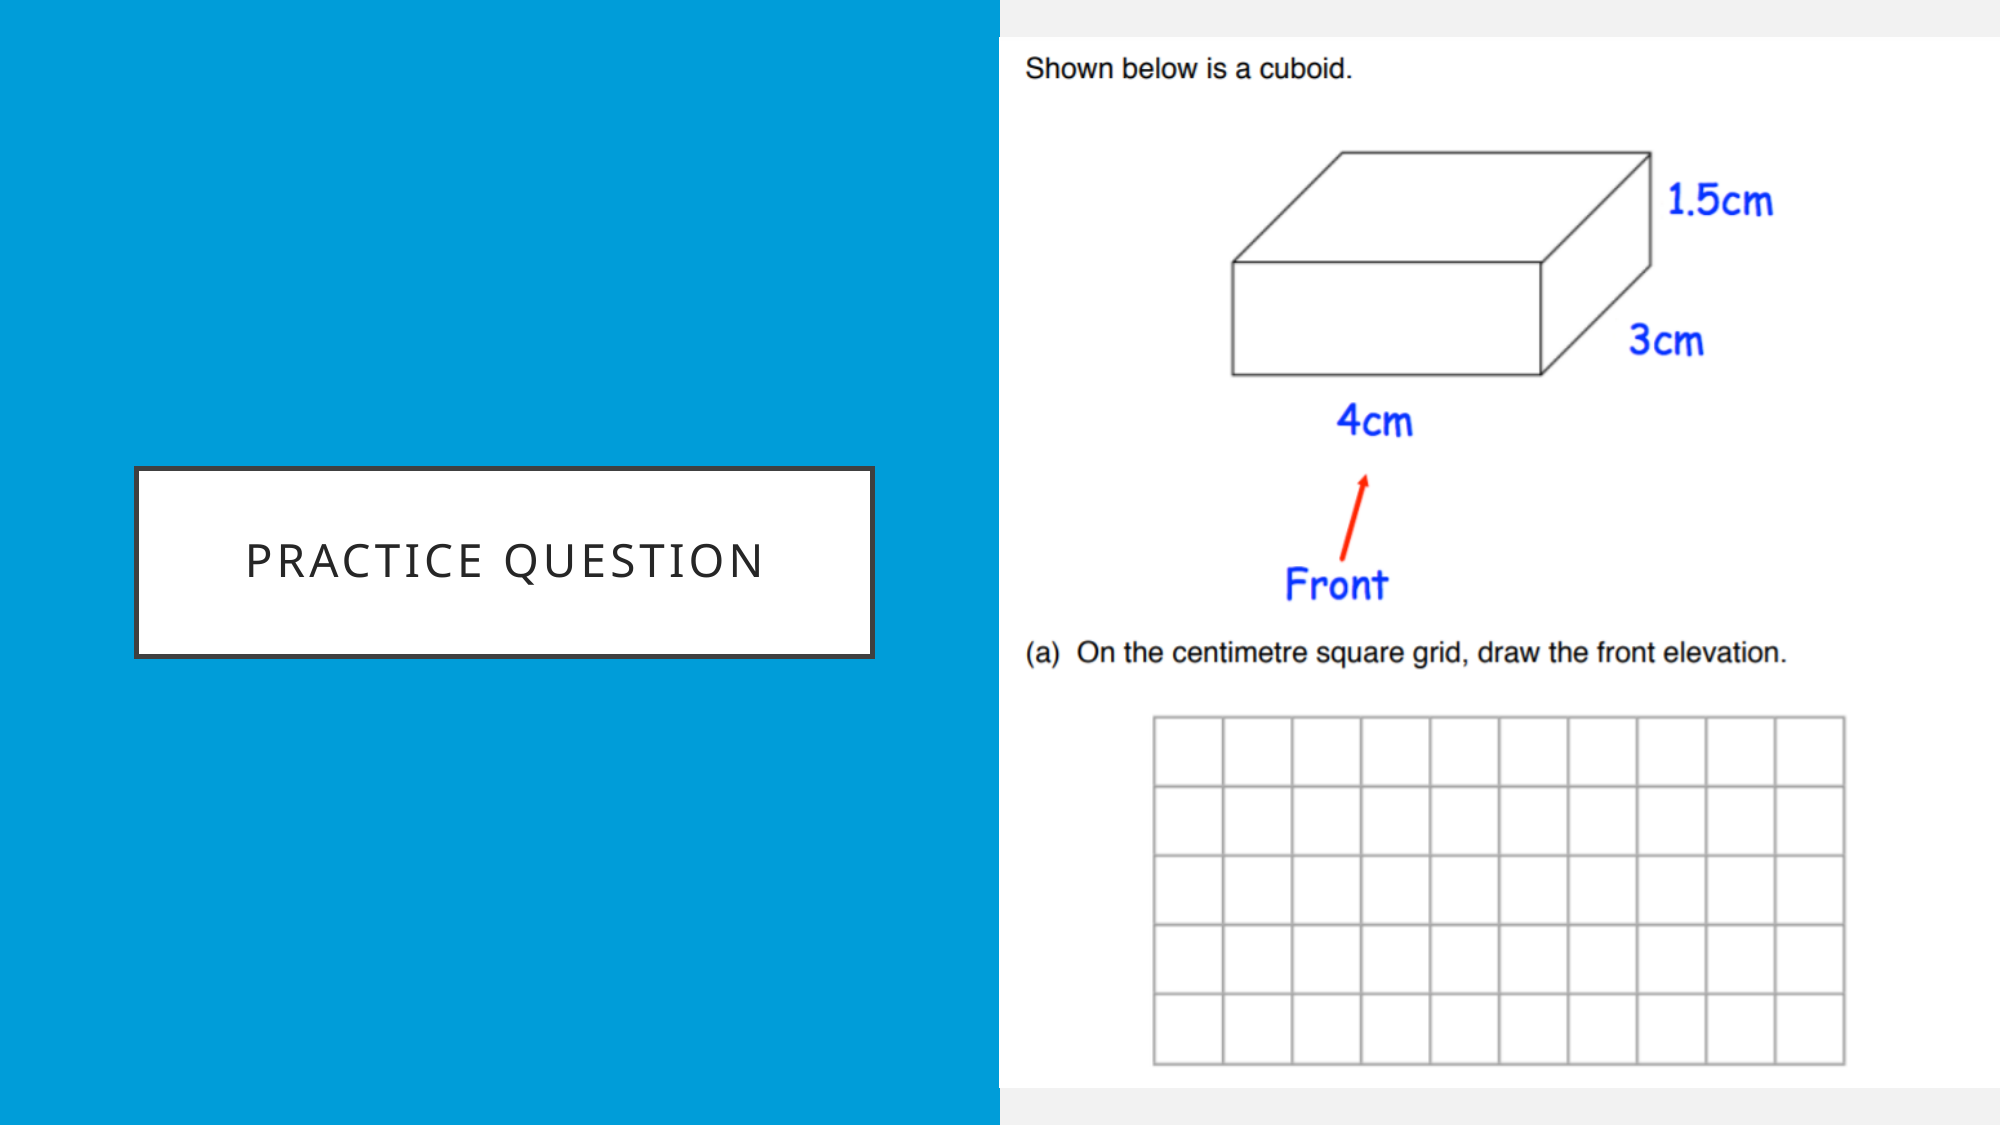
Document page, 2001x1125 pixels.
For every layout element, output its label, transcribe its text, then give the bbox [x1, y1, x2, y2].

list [999, 37, 2000, 1088]
text_box Practice question [136, 468, 873, 657]
picture [135, 467, 874, 658]
